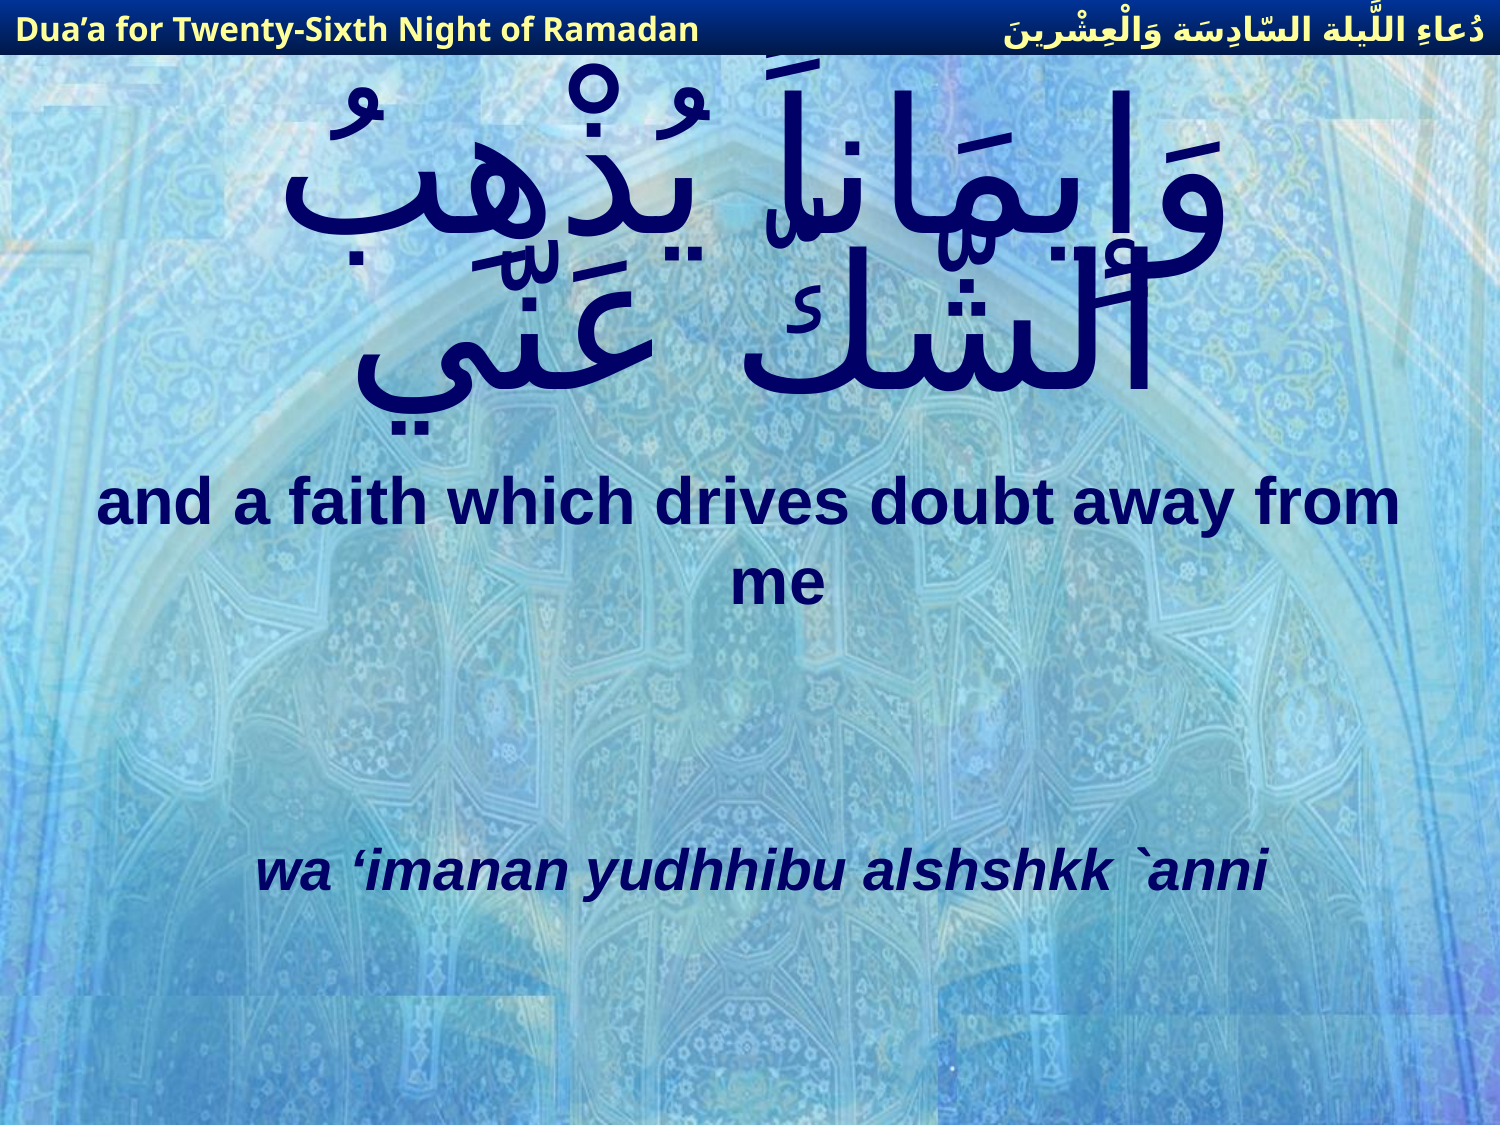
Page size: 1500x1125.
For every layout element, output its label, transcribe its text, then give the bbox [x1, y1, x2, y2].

text_box Dua’a for Twenty-Sixth Night of Ramadan [0, 0, 757, 55]
text_box wa ‘imanan yudhhibu alshshkk `anni [49, 824, 1475, 913]
title وَإِيمَاناً يُذْهِبُ الشّكّ عَنّي [37, 149, 1475, 392]
text_box دُعاءِ اللَّيلة السّادِسَة وَالْعِشْرينَ [757, 0, 1500, 55]
picture [0, 55, 1500, 1125]
subtitle and a faith which drives doubt away from me [37, 450, 1463, 738]
